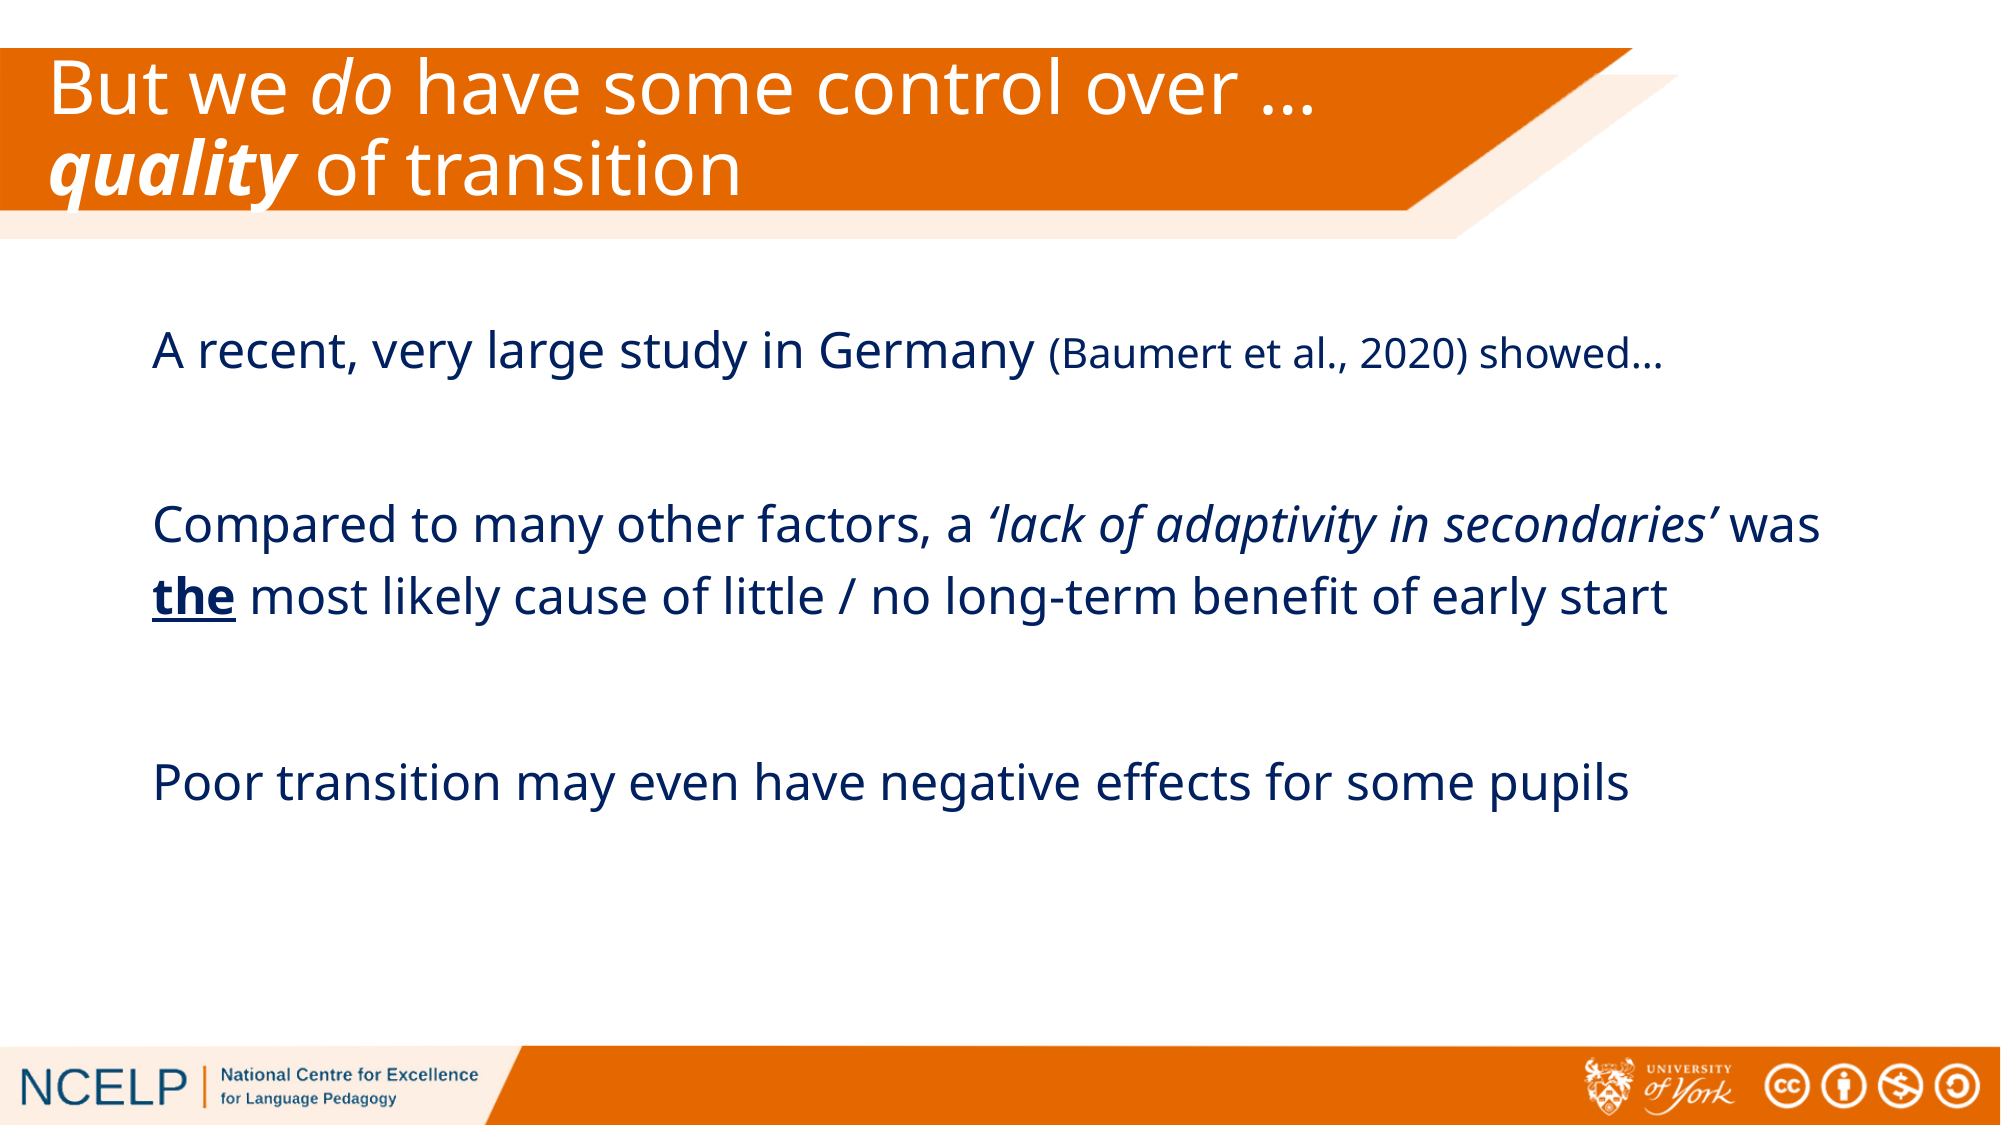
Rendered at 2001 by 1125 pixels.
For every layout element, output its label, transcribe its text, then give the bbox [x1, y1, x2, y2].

list A recent, very large study in Germany (Baumert et al., 2020) showed… Compared to many other factors, a ‘lack of adaptivity in secondaries’ was the most likely cause of little / no long-term benefit of early start Poor transition may even have negative effects for some pupils [137, 299, 1897, 1014]
title But we do have some control over … quality of transition [32, 21, 1757, 239]
picture [0, 0, 2001, 1125]
